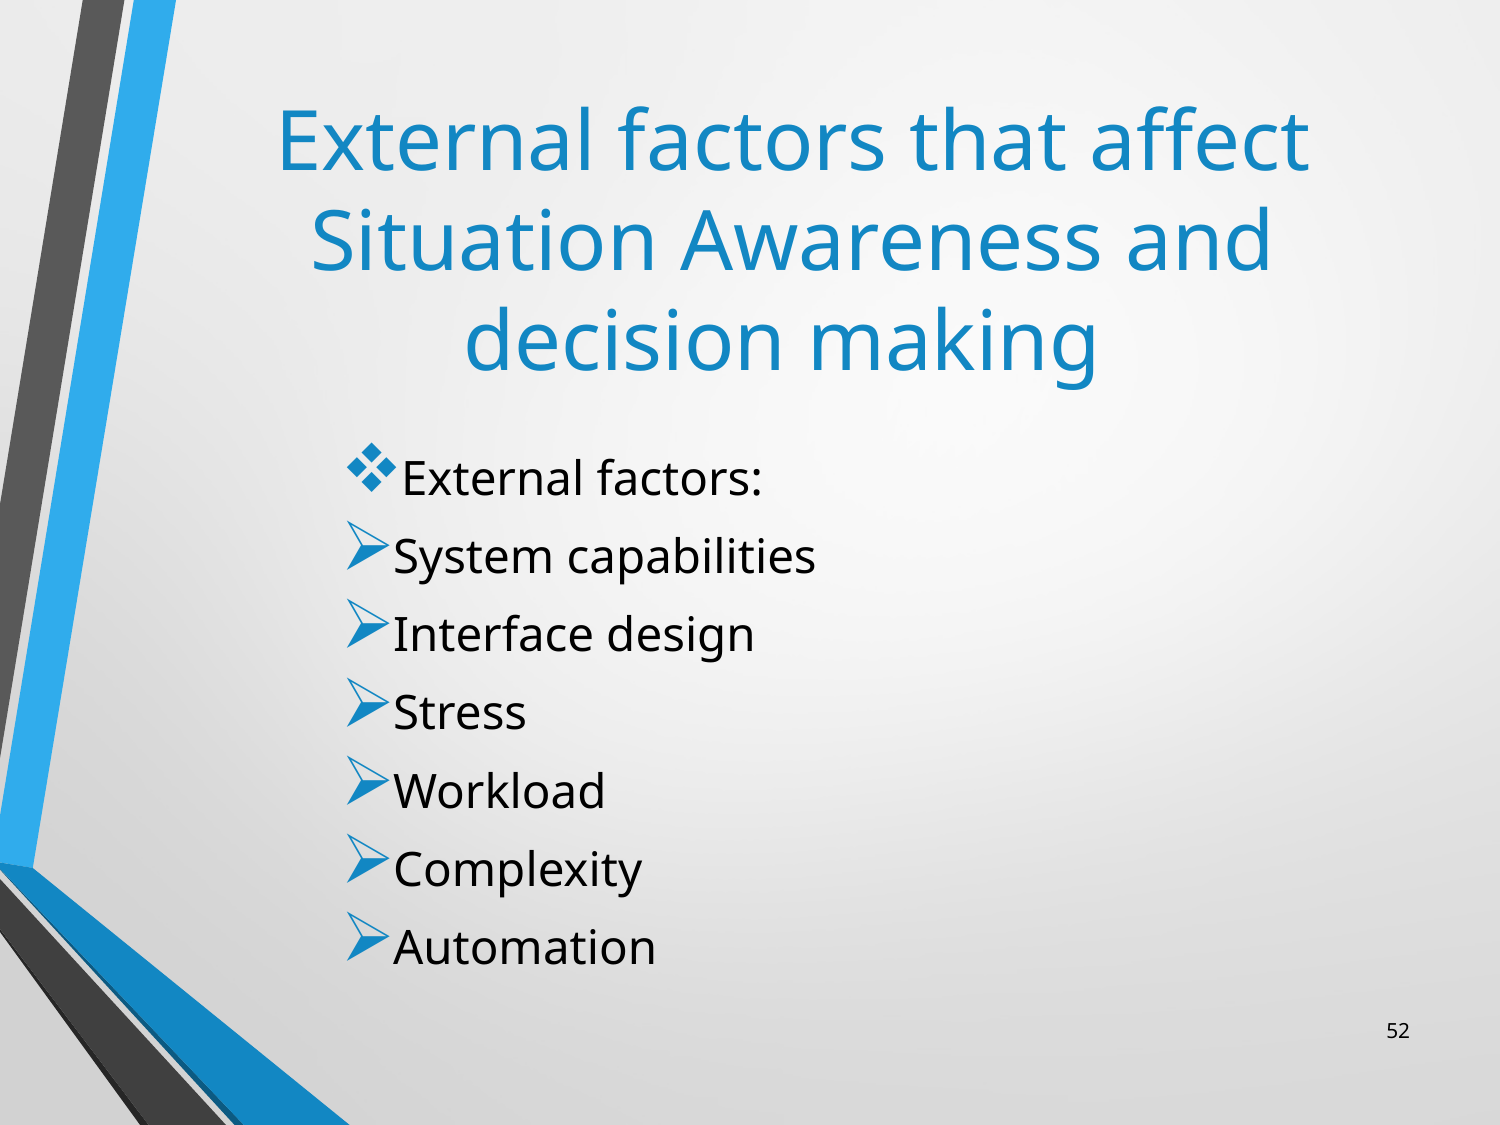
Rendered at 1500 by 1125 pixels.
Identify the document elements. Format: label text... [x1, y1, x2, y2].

title External factors that affect Situation Awareness and decision making [161, 75, 1425, 400]
list External factors: System capabilities Interface design Stress Workload Complexity Automation [326, 437, 987, 985]
slide_number 52 [1354, 1001, 1425, 1062]
